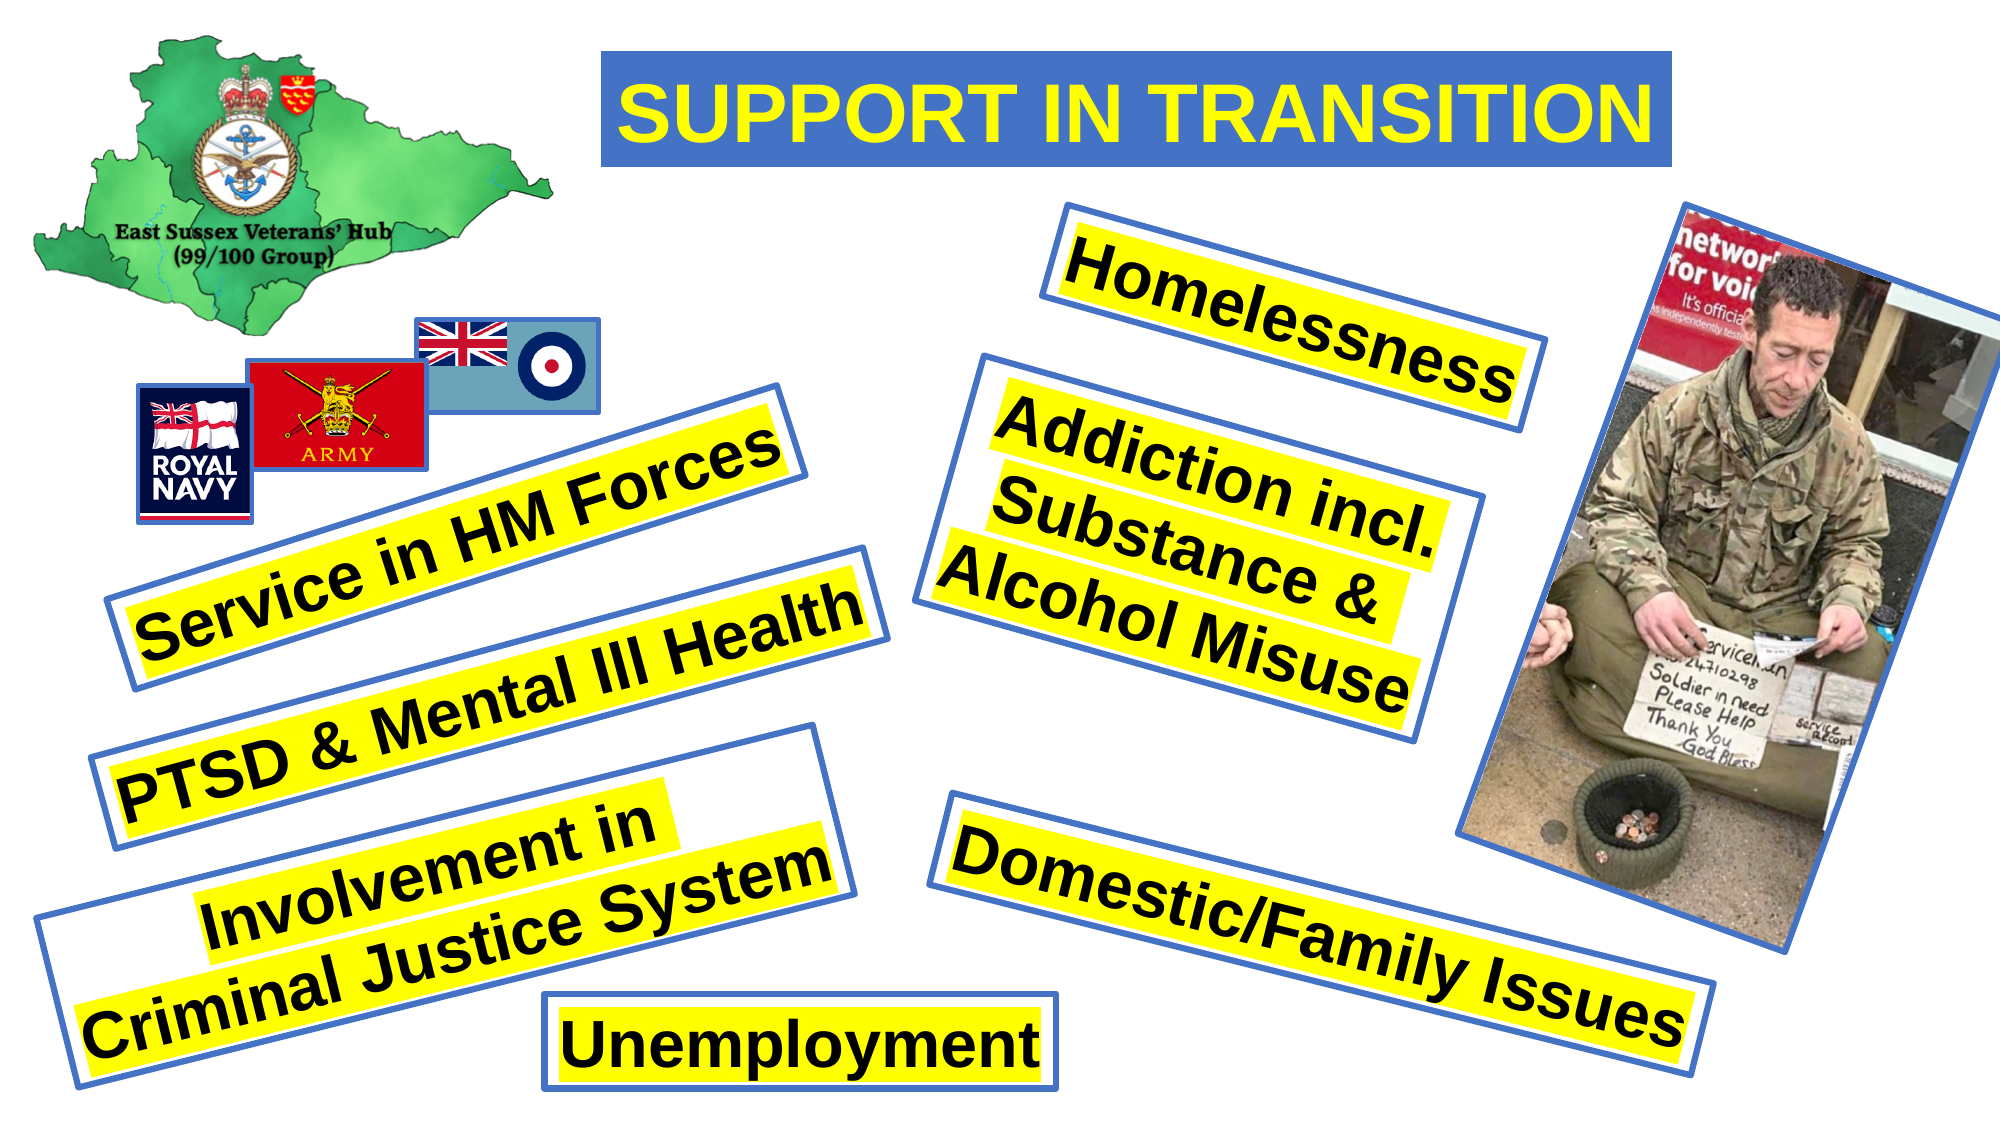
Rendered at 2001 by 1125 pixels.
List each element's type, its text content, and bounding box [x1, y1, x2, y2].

text_box Unemployment [544, 993, 1056, 1089]
text_box Homelessness [1042, 204, 1546, 431]
text_box Addiction incl. Substance & Alcohol Misuse [914, 355, 1483, 742]
text_box Service in HM Forces [106, 385, 806, 690]
text_box PTSD & Mental Ill Health [90, 547, 888, 849]
text_box Involvement in Criminal Justice System [36, 724, 855, 1088]
picture [1463, 210, 2000, 947]
text_box Domestic/Family Issues [929, 792, 1714, 1076]
picture [19, 18, 596, 521]
text_box SUPPORT IN TRANSITION [601, 51, 1672, 167]
